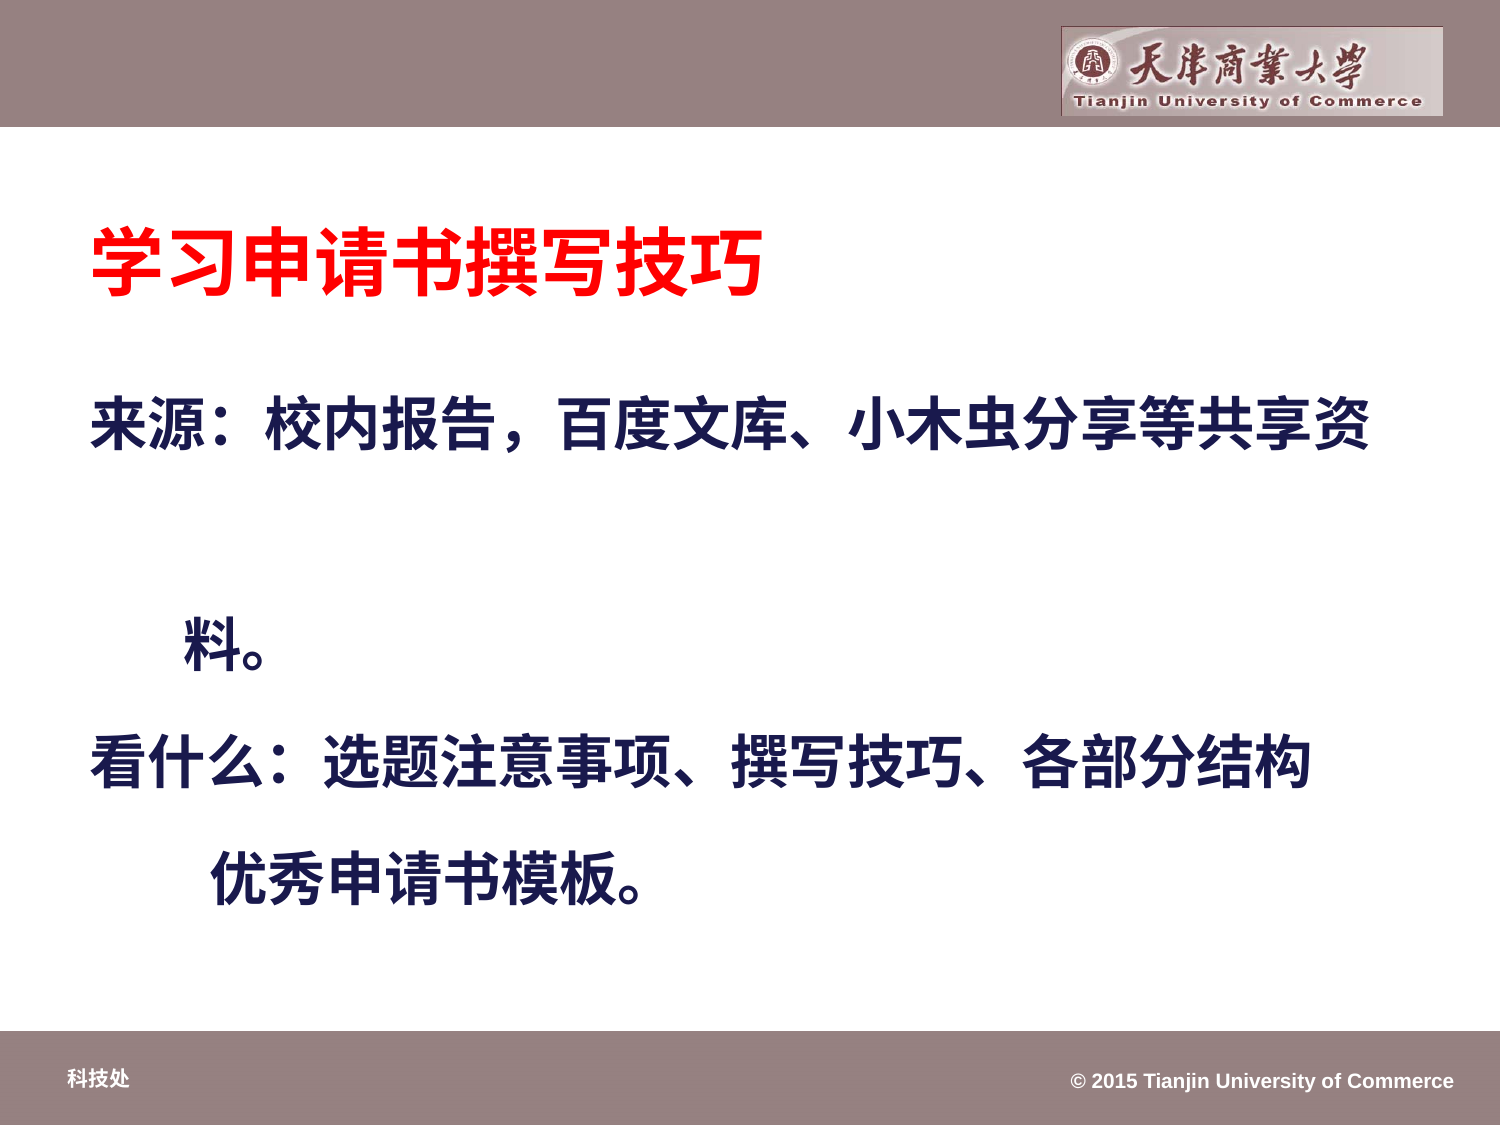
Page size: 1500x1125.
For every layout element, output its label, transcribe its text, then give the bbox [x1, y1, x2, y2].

picture [0, 0, 1500, 127]
picture [0, 1031, 1500, 1125]
text_box 学习申请书撰写技巧 来源：校内报告，百度文库、小木虫分享等共享资 料。 看什么：选题注意事项、撰写技巧、各部分结构 优秀申请书模板。 [74, 208, 1425, 946]
